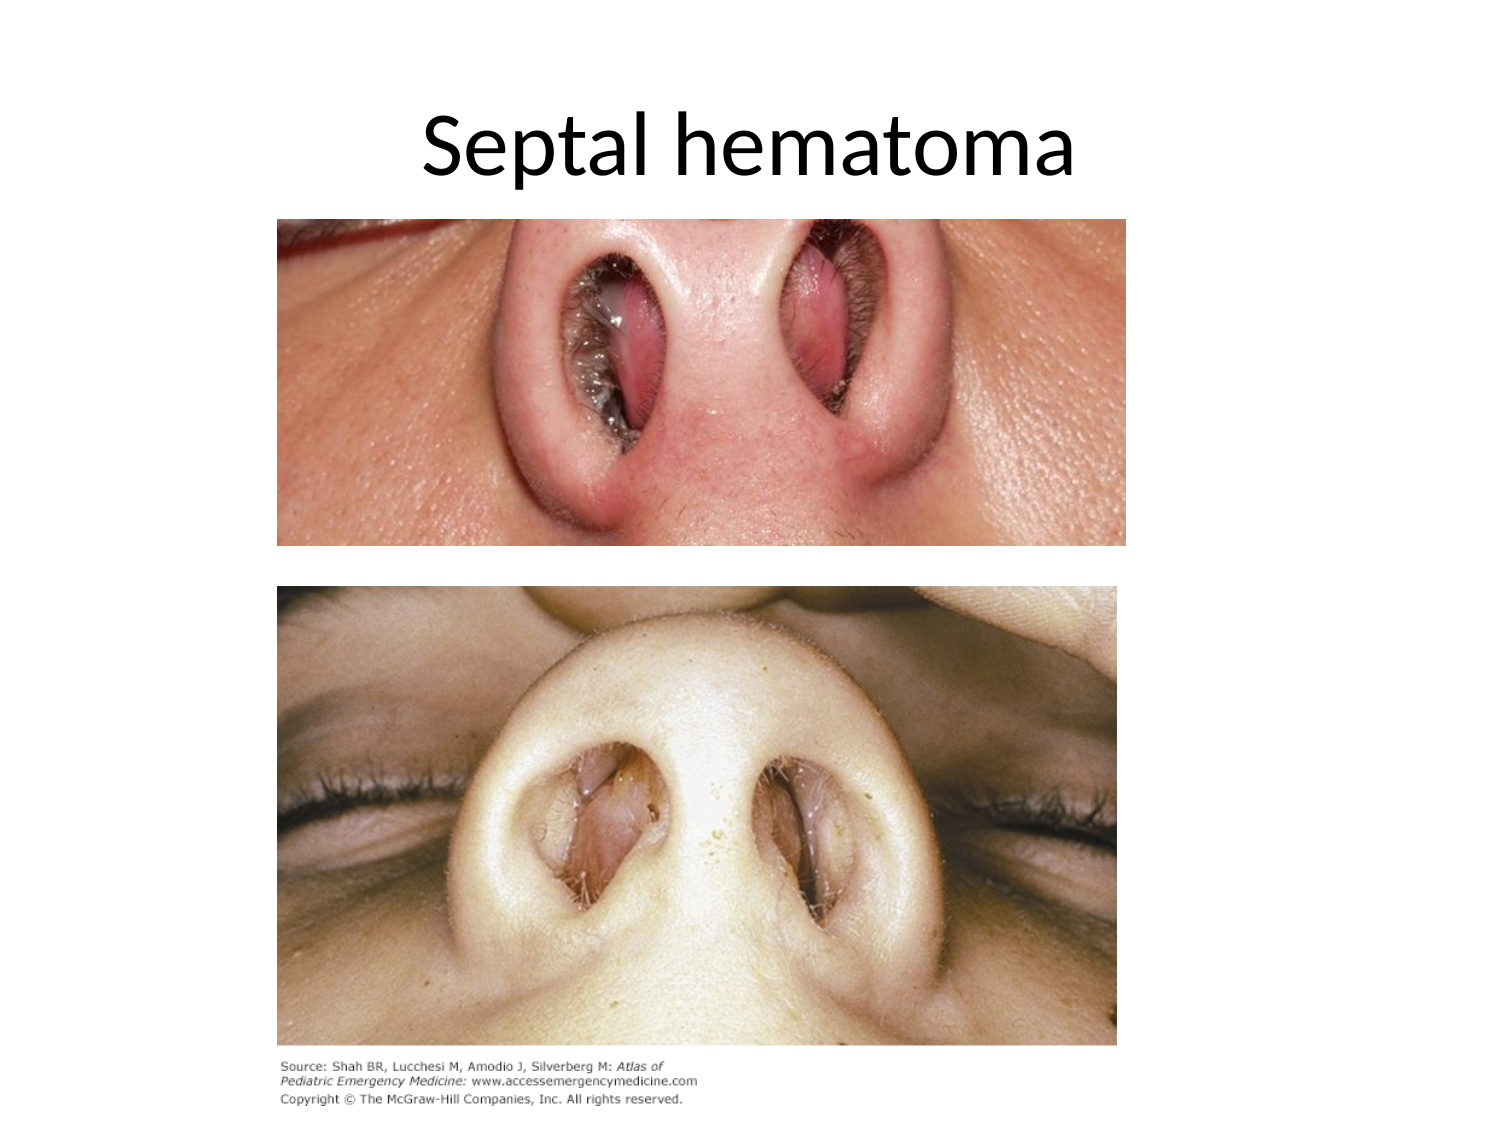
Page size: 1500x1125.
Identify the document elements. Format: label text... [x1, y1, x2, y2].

title Septal hematoma [75, 45, 1425, 233]
picture [277, 585, 1117, 1106]
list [277, 219, 1126, 546]
